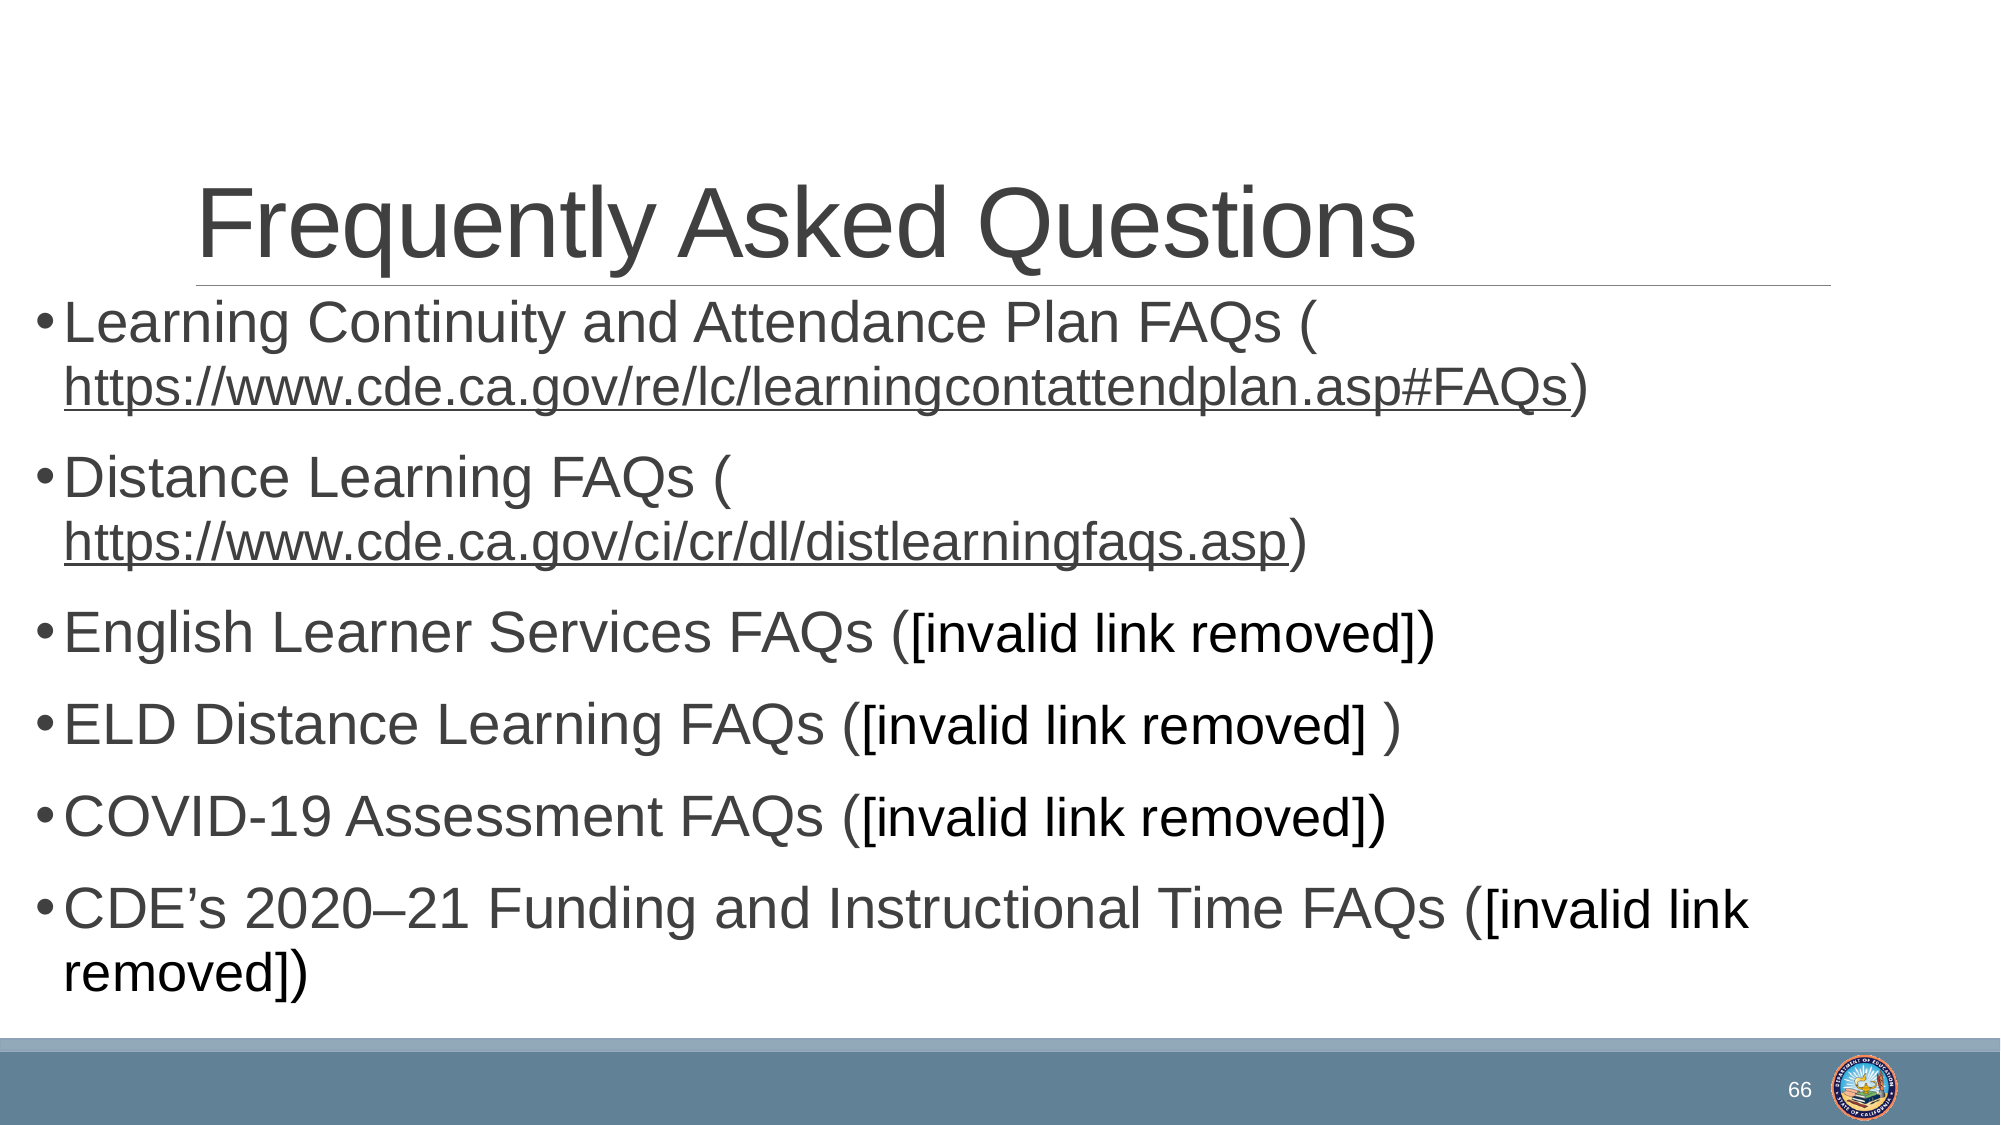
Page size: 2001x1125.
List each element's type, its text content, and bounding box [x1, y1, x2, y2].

picture [1831, 1060, 1899, 1122]
slide_number 66 [1611, 1059, 1827, 1119]
list Learning Continuity and Attendance Plan FAQs (https://www.cde.ca.gov/re/lc/learningcontattendplan.asp#FAQs) Distance Learning FAQs (https://www.cde.ca.gov/ci/cr/dl/distlearningfaqs.asp) English Learner Services FAQs ([invalid link removed]) ELD Distance Learning FAQs ([invalid link removed] ) COVID-19 Assessment FAQs ([invalid link removed]) CDE’s 2020–21 Funding and Instructional Time FAQs ([invalid link removed]) [27, 285, 1958, 1060]
title Frequently Asked Questions [180, 47, 1830, 285]
